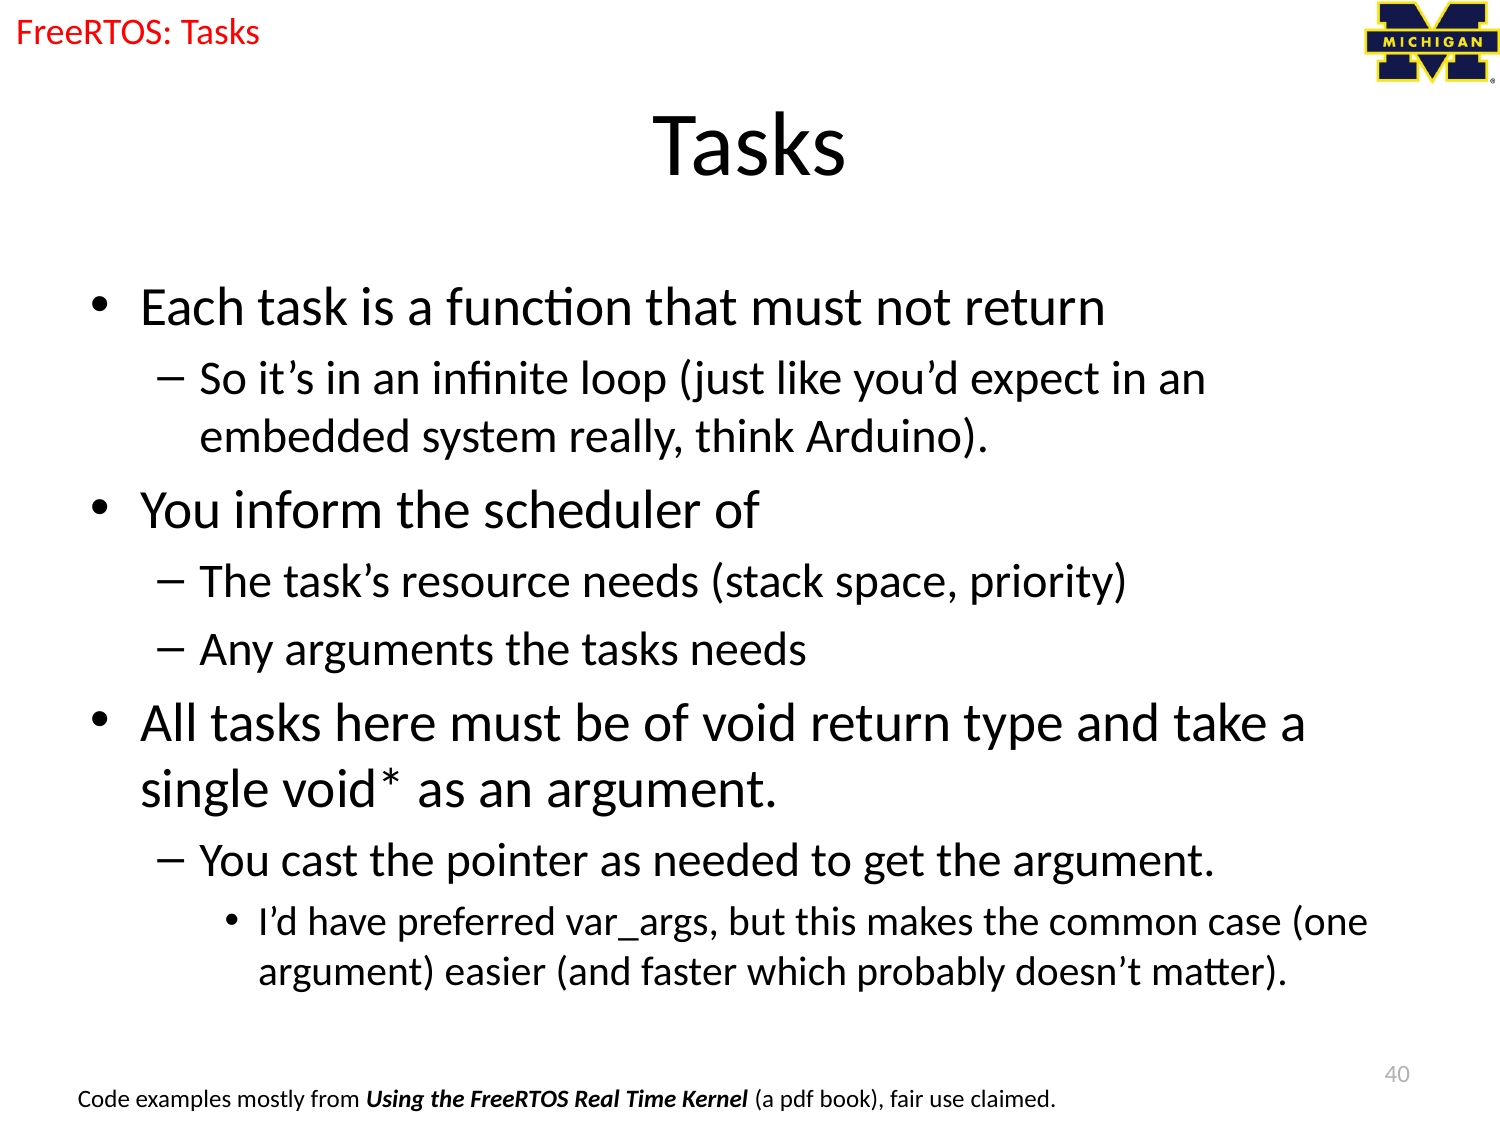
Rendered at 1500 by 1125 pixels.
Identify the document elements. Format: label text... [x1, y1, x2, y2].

title Tasks [75, 45, 1425, 233]
text_box Code examples mostly from Using the FreeRTOS Real Time Kernel (a pdf book), fair use claimed. [63, 1074, 1073, 1120]
slide_number 40 [1074, 1042, 1425, 1103]
picture [1362, 0, 1500, 88]
text_box FreeRTOS: Tasks [1, 0, 276, 60]
list Each task is a function that must not return So it’s in an infinite loop (just like you’d expect in an embedded system really, think Arduino). You inform the scheduler of The task’s resource needs (stack space, priority) Any arguments the tasks needs All tasks here must be of void return type and take a single void* as an argument. You cast the pointer as needed to get the argument. I’d have preferred var_args, but this makes the common case (one argument) easier (and faster which probably doesn’t matter). [75, 262, 1425, 1005]
